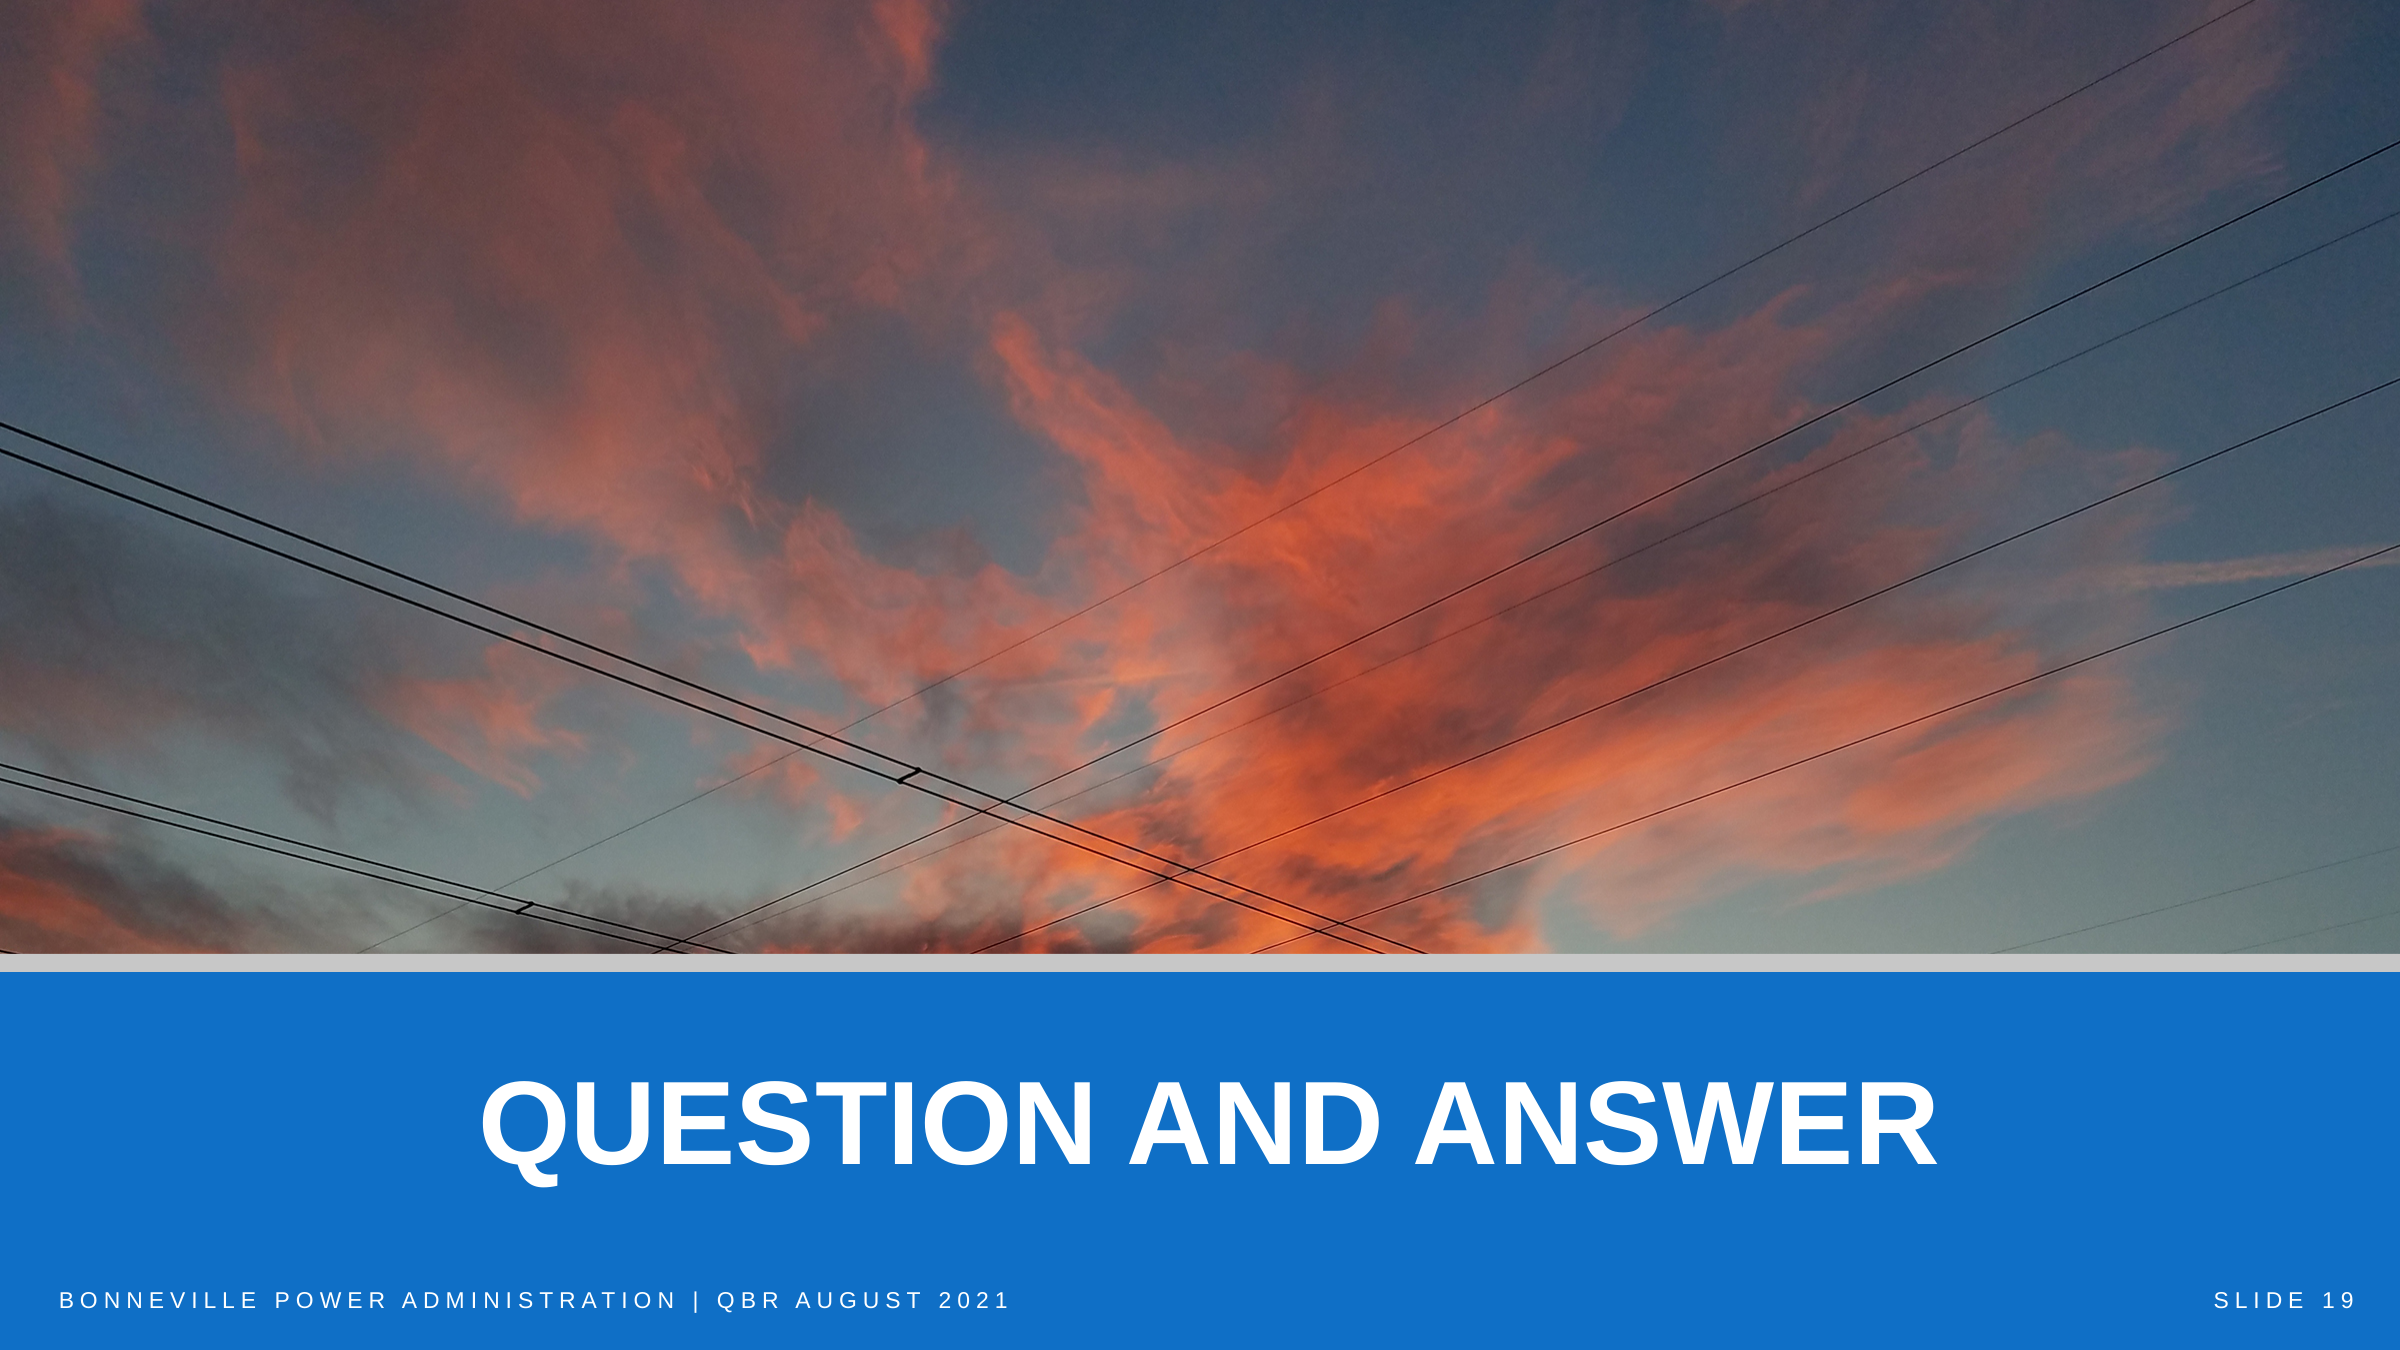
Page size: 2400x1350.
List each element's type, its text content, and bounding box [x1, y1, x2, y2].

text_box [0, 965, 2400, 974]
text_box BONNEVILLE POWER ADMINISTRATION | QBR AUGUST 2021 [37, 1275, 1858, 1324]
subtitle QUESTION AND ANSWER [99, 1035, 2320, 1320]
picture [0, 0, 2400, 955]
text_box SLIDE 19 [1894, 1275, 2375, 1324]
